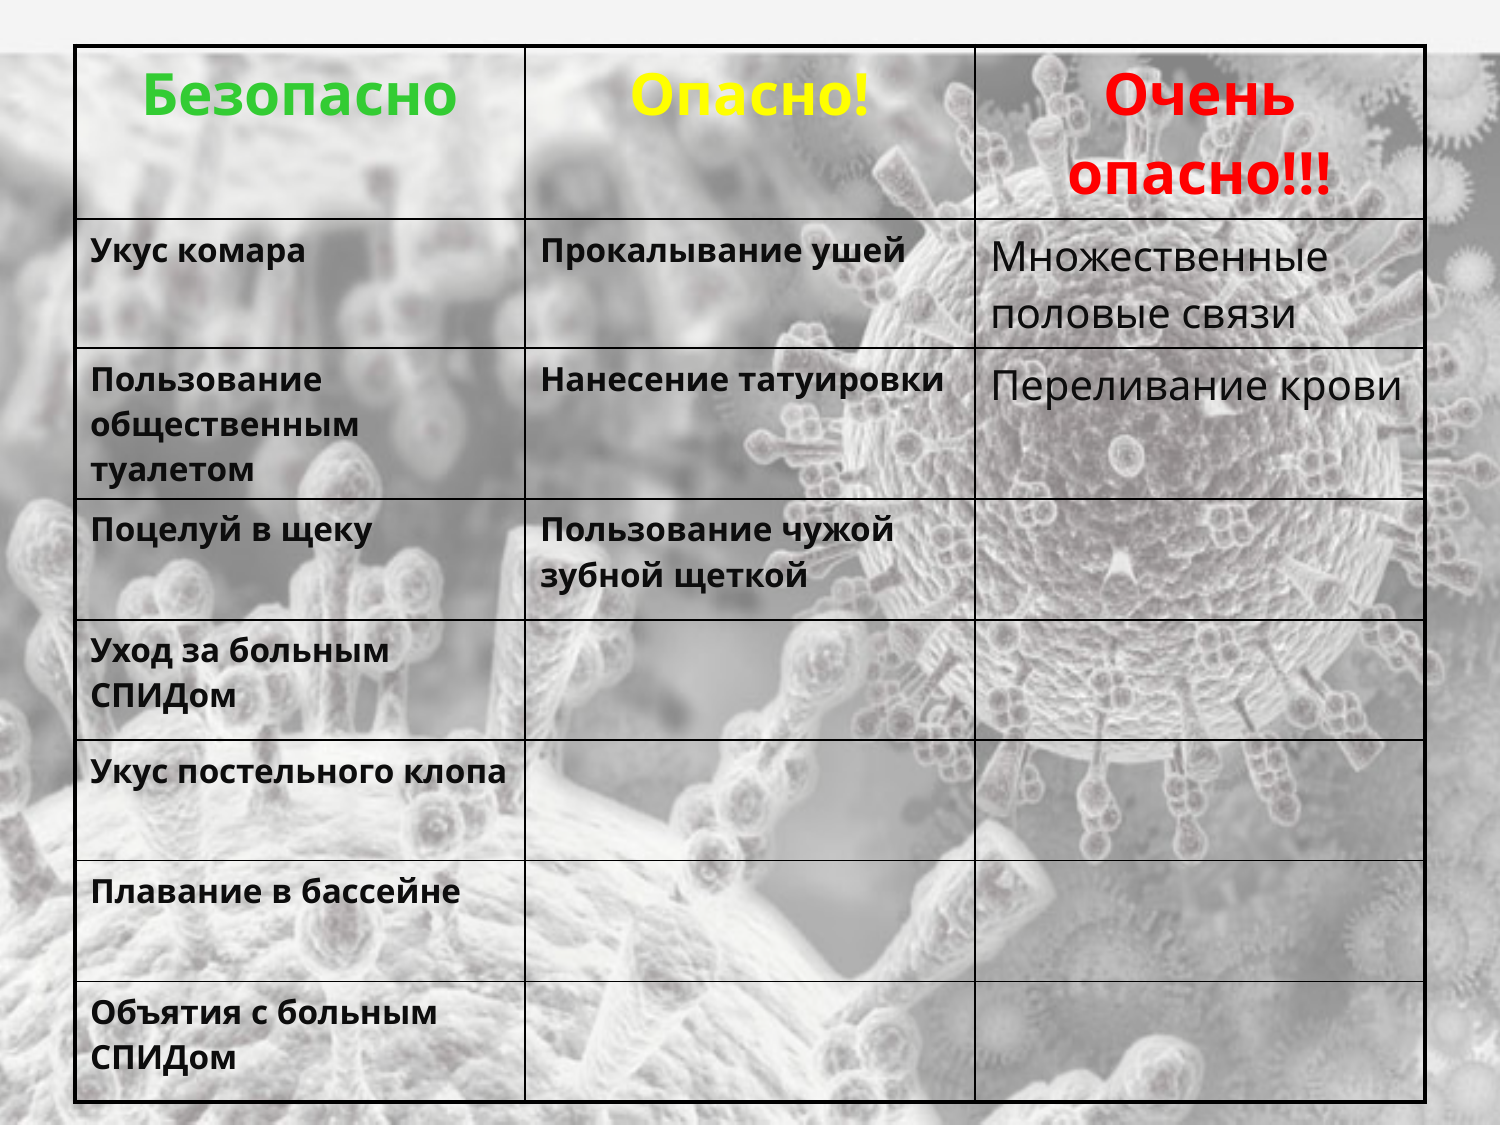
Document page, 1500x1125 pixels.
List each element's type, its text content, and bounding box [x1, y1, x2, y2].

table_cell Прокалывание ушей [526, 220, 974, 347]
table_cell Пользование общественным туалетом [77, 349, 524, 498]
table_cell [976, 861, 1423, 981]
table_cell [526, 982, 974, 1100]
table_cell [976, 621, 1423, 739]
table_header Очень опасно!!! [976, 48, 1423, 218]
table_cell Объятия с больным СПИДом [77, 982, 524, 1100]
table_cell [526, 861, 974, 981]
table_cell Поцелуй в щеку [77, 500, 524, 619]
table_cell Множественные половые связи [976, 220, 1423, 347]
table_cell Пользование чужой зубной щеткой [526, 500, 974, 619]
table_header Опасно! [526, 48, 974, 218]
table_cell Укус постельного клопа [77, 741, 524, 860]
table_header Безопасно [77, 48, 524, 218]
table_cell [526, 741, 974, 860]
table_cell Плавание в бассейне [77, 861, 524, 981]
table_cell Уход за больным СПИДом [77, 621, 524, 739]
table_cell [526, 621, 974, 739]
table_cell Нанесение татуировки [526, 349, 974, 498]
table_cell Переливание крови [976, 349, 1423, 498]
table_cell Укус комара [77, 220, 524, 347]
table_cell [976, 982, 1423, 1100]
table_cell [976, 741, 1423, 860]
table_cell [976, 500, 1423, 619]
